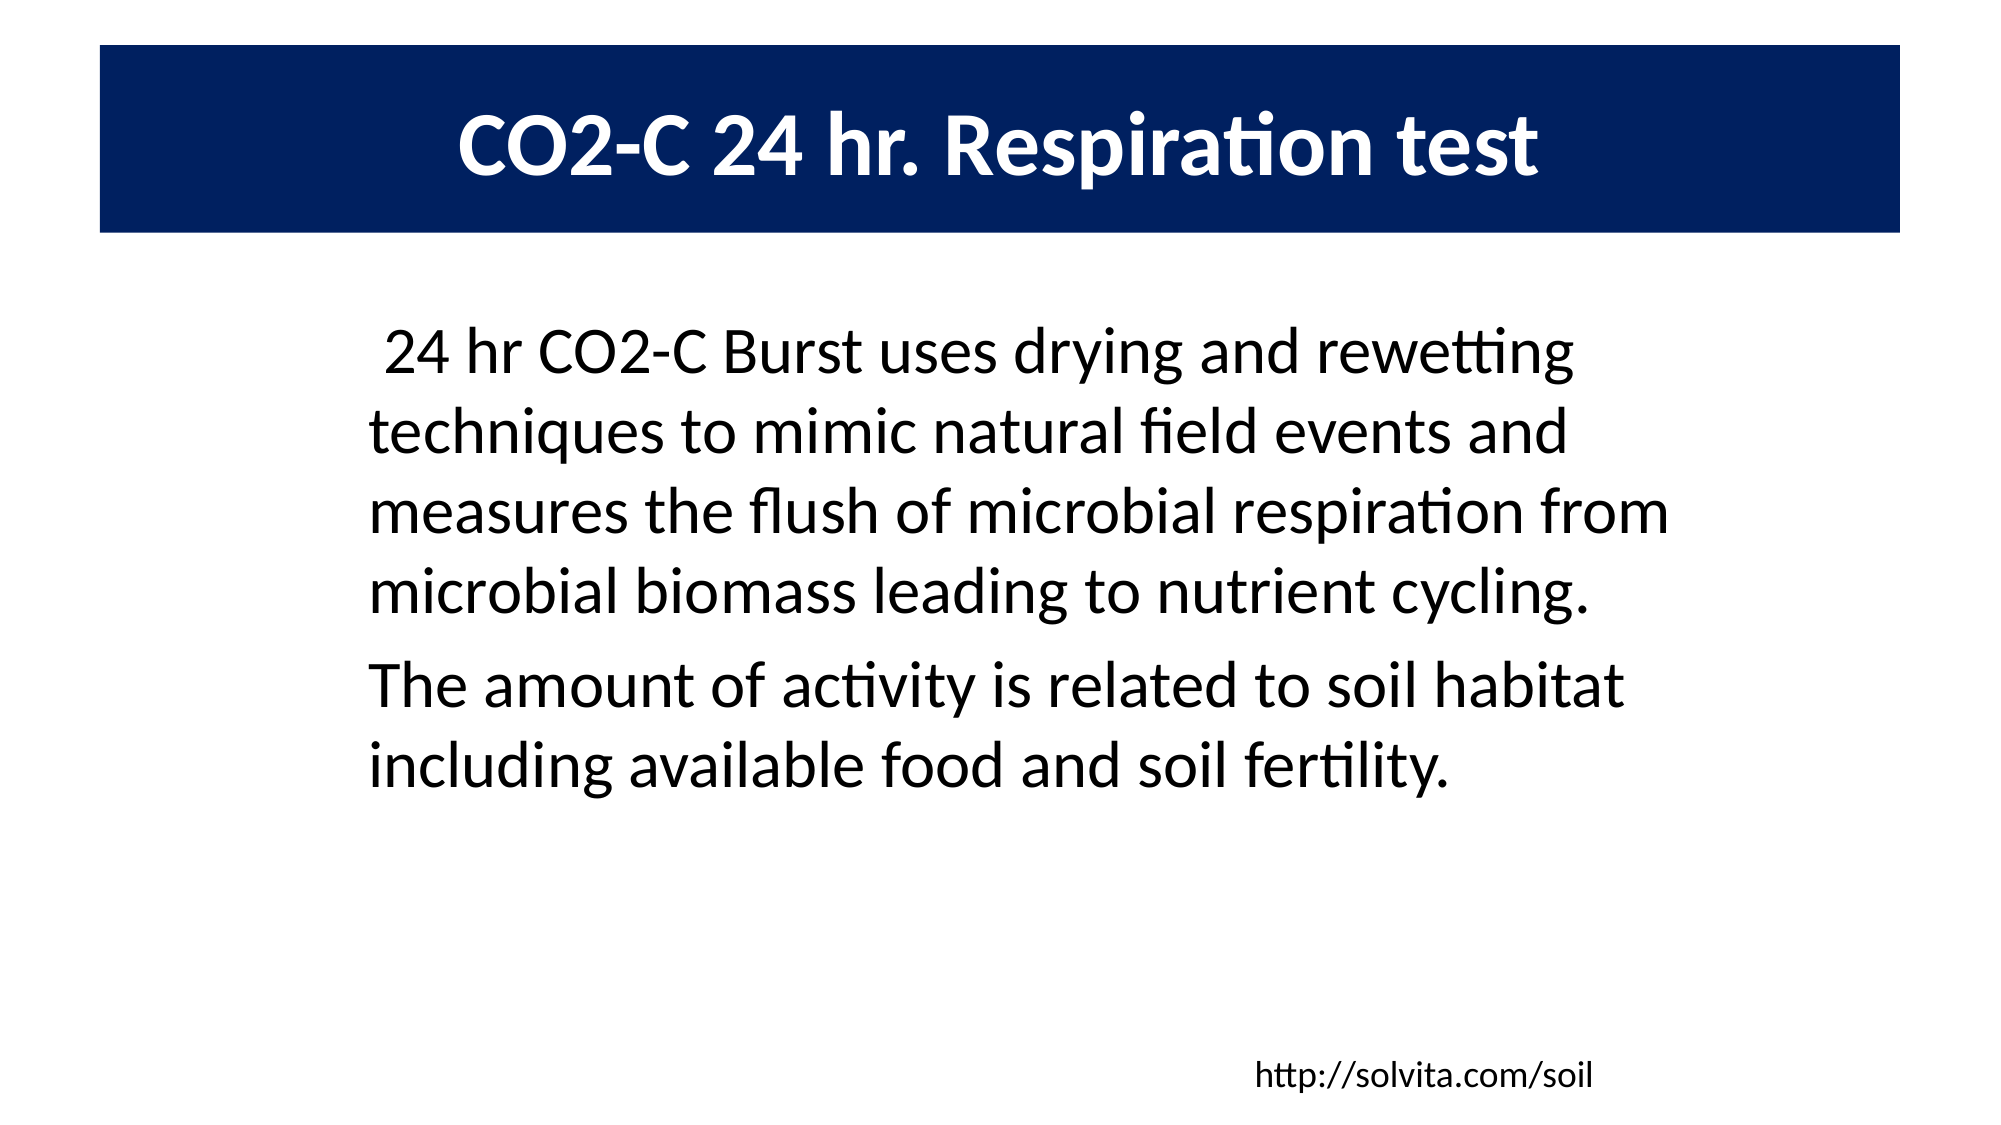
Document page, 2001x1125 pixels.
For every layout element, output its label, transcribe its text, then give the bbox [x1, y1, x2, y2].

list 24 hr CO2-C Burst uses drying and rewetting techniques to mimic natural field events and measures the flush of microbial respiration from microbial biomass leading to nutrient cycling. The amount of activity is related to soil habitat including available food and soil fertility. [353, 299, 1688, 1014]
title CO2-C 24 hr. Respiration test [99, 45, 1900, 233]
text_box http://solvita.com/soil [1239, 1042, 1610, 1103]
